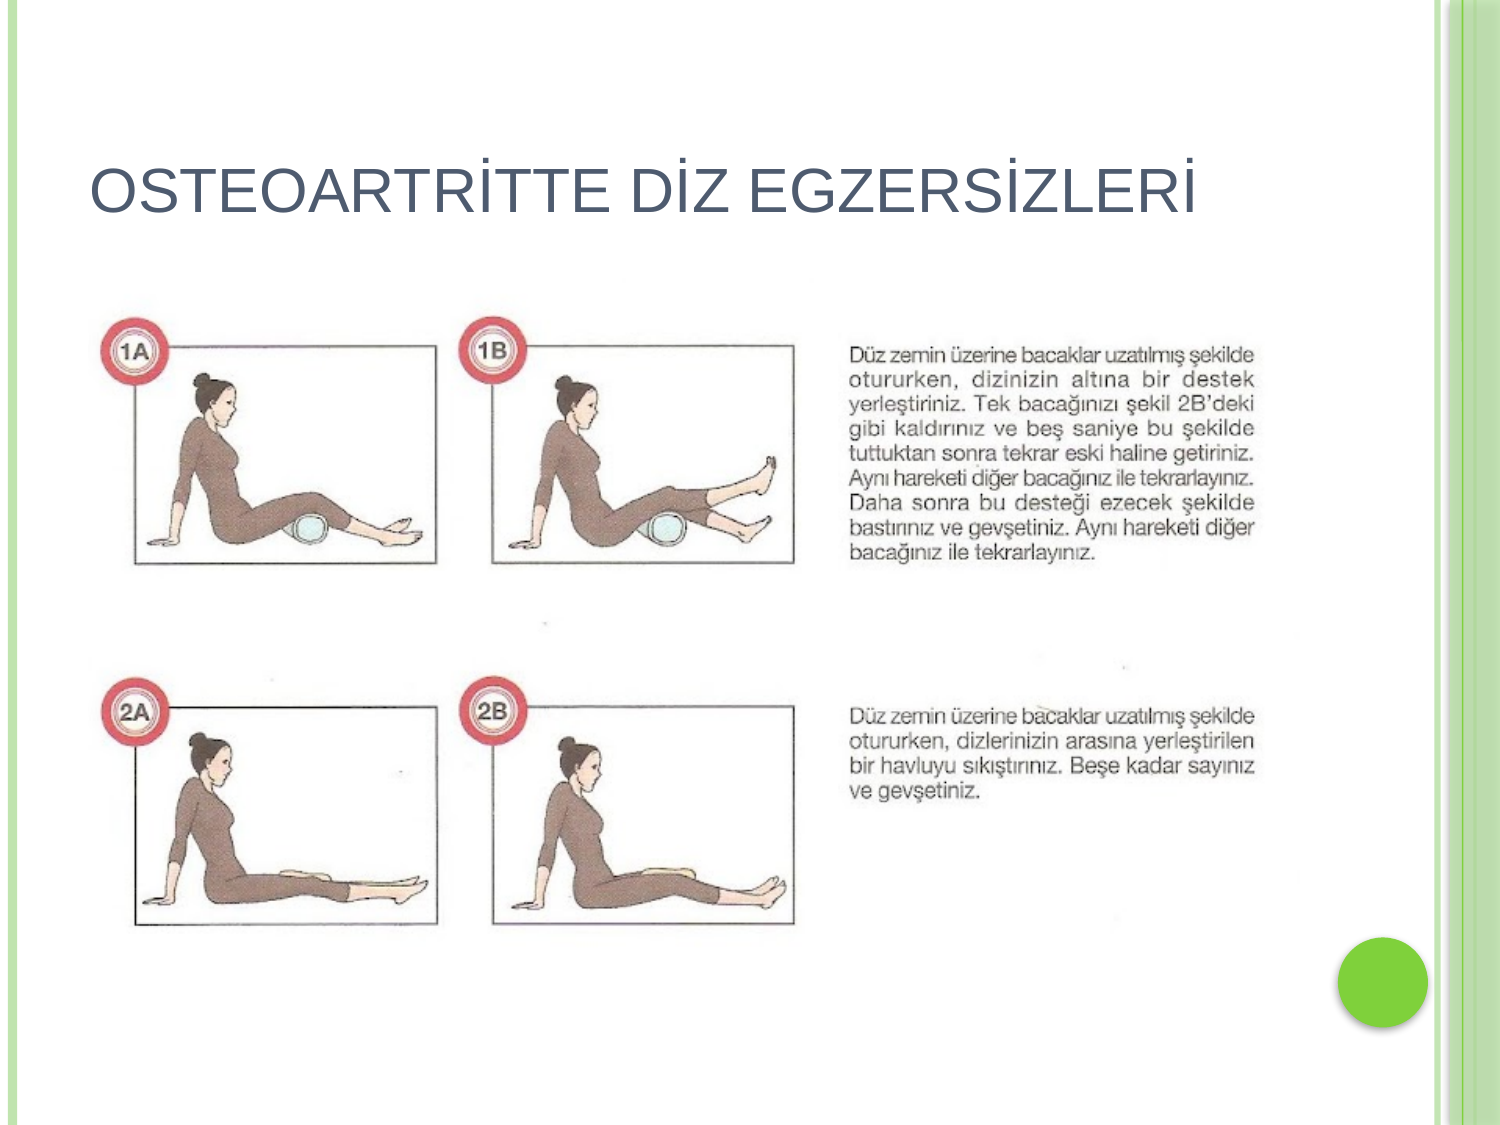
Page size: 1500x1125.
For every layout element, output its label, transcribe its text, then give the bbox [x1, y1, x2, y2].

title OSTEOARTRİTTE DİZ EGZERSİZLERİ [75, 45, 1300, 233]
picture [87, 278, 1300, 974]
